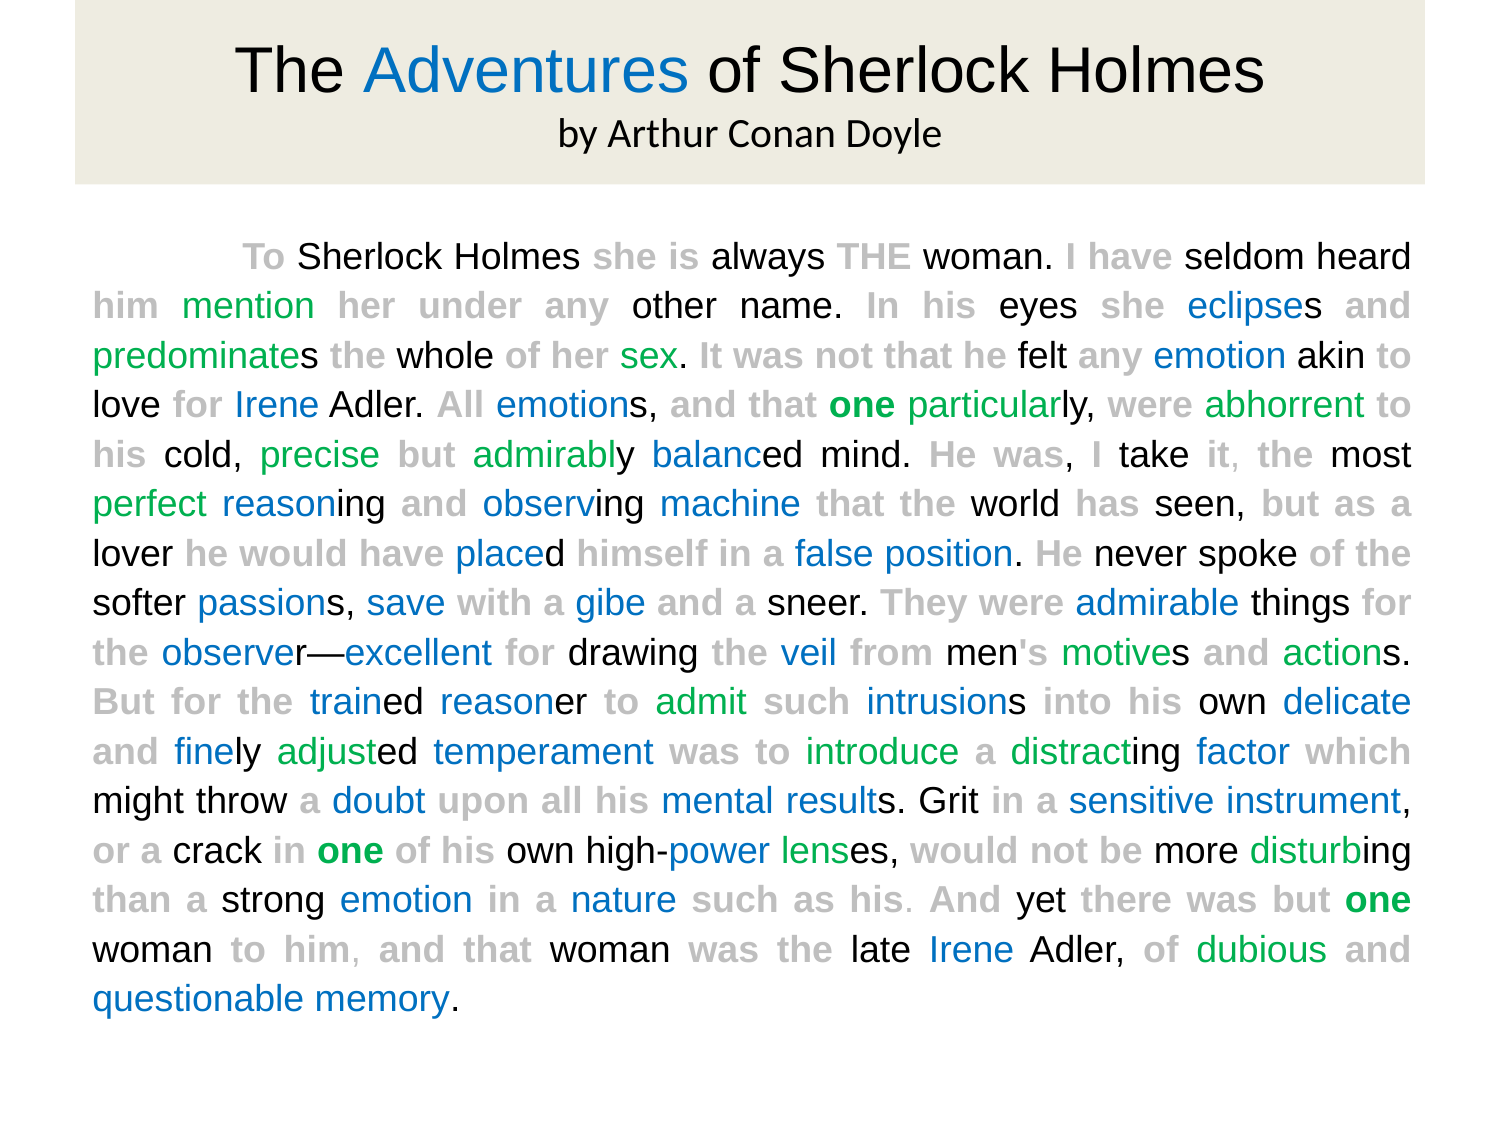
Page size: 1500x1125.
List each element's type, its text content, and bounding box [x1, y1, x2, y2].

list To Sherlock Holmes she is always THE woman. I have seldom heard him mention her under any other name. In his eyes she eclipses and predominates the whole of her sex. It was not that he felt any emotion akin to love for Irene Adler. All emotions, and that one particularly, were abhorrent to his cold, precise but admirably balanced mind. He was, I take it, the most perfect reasoning and observing machine that the world has seen, but as a lover he would have placed himself in a false position. He never spoke of the softer passions, save with a gibe and a sneer. They were admirable things for the observer—excellent for drawing the veil from men's motives and actions. But for the trained reasoner to admit such intrusions into his own delicate and finely adjusted temperament was to introduce a distracting factor which might throw a doubt upon all his mental results. Grit in a sensitive instrument, or a crack in one of his own high-power lenses, would not be more disturbing than a strong emotion in a nature such as his. And yet there was but one woman to him, and that woman was the late Irene Adler, of dubious and questionable memory. [76, 219, 1427, 1047]
title The Adventures of Sherlock Holmes by Arthur Conan Doyle [75, 0, 1425, 185]
